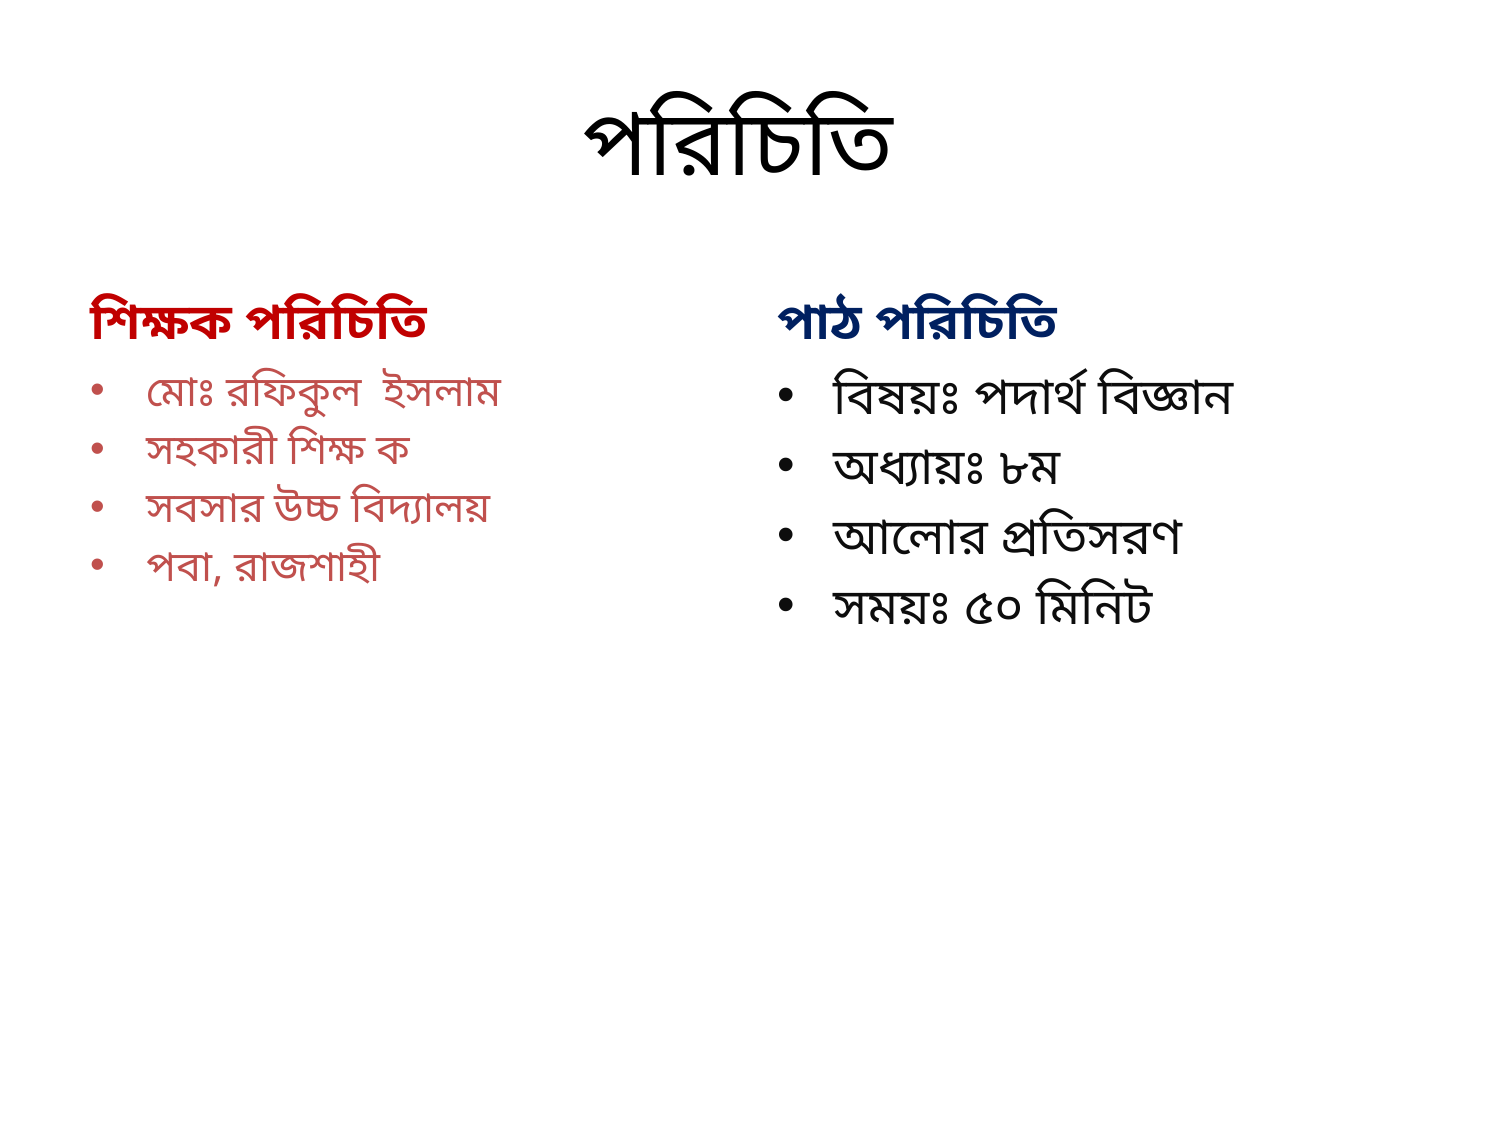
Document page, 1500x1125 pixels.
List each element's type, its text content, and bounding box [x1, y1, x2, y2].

list মোঃ রফিকুল ইসলাম সহকারী শিক্ষ ক সবসার উচ্চ বিদ্যালয় পবা, রাজশাহী [75, 356, 738, 1005]
list পাঠ পরিচিতি [761, 251, 1425, 356]
list বিষয়ঃ পদার্থ বিজ্ঞান অধ্যায়ঃ ৮ম আলোর প্রতিসরণ সময়ঃ ৫০ মিনিট [761, 356, 1425, 1005]
list শিক্ষক পরিচিতি [75, 251, 738, 356]
title পরিচিতি [75, 45, 1425, 233]
